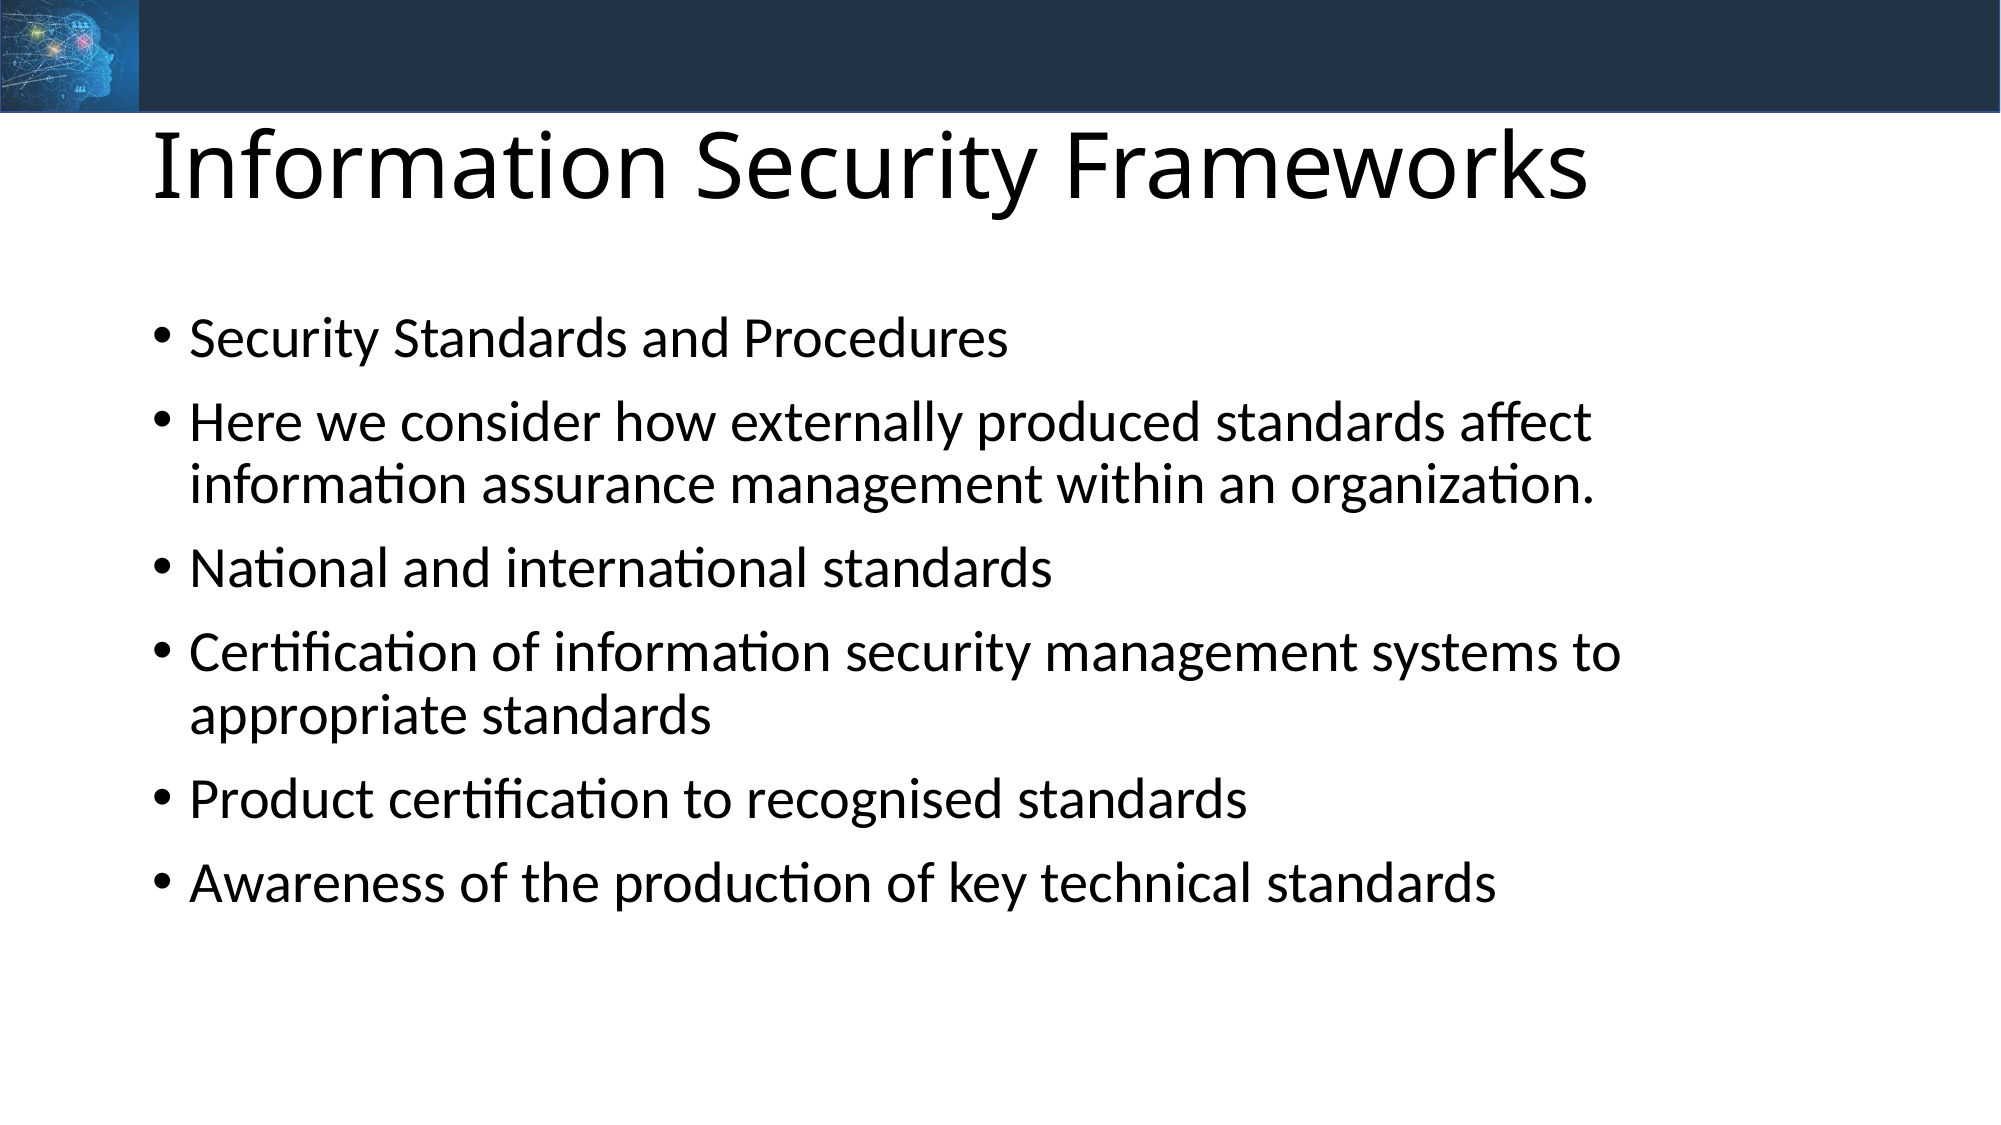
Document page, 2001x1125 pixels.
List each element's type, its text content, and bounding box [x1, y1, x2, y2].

list Security Standards and Procedures Here we consider how externally produced standards affect information assurance management within an organization. National and international standards Certification of information security management systems to appropriate standards Product certification to recognised standards Awareness of the production of key technical standards [137, 299, 1863, 1014]
picture [2, 0, 139, 111]
title Information Security Frameworks [137, 59, 1863, 278]
